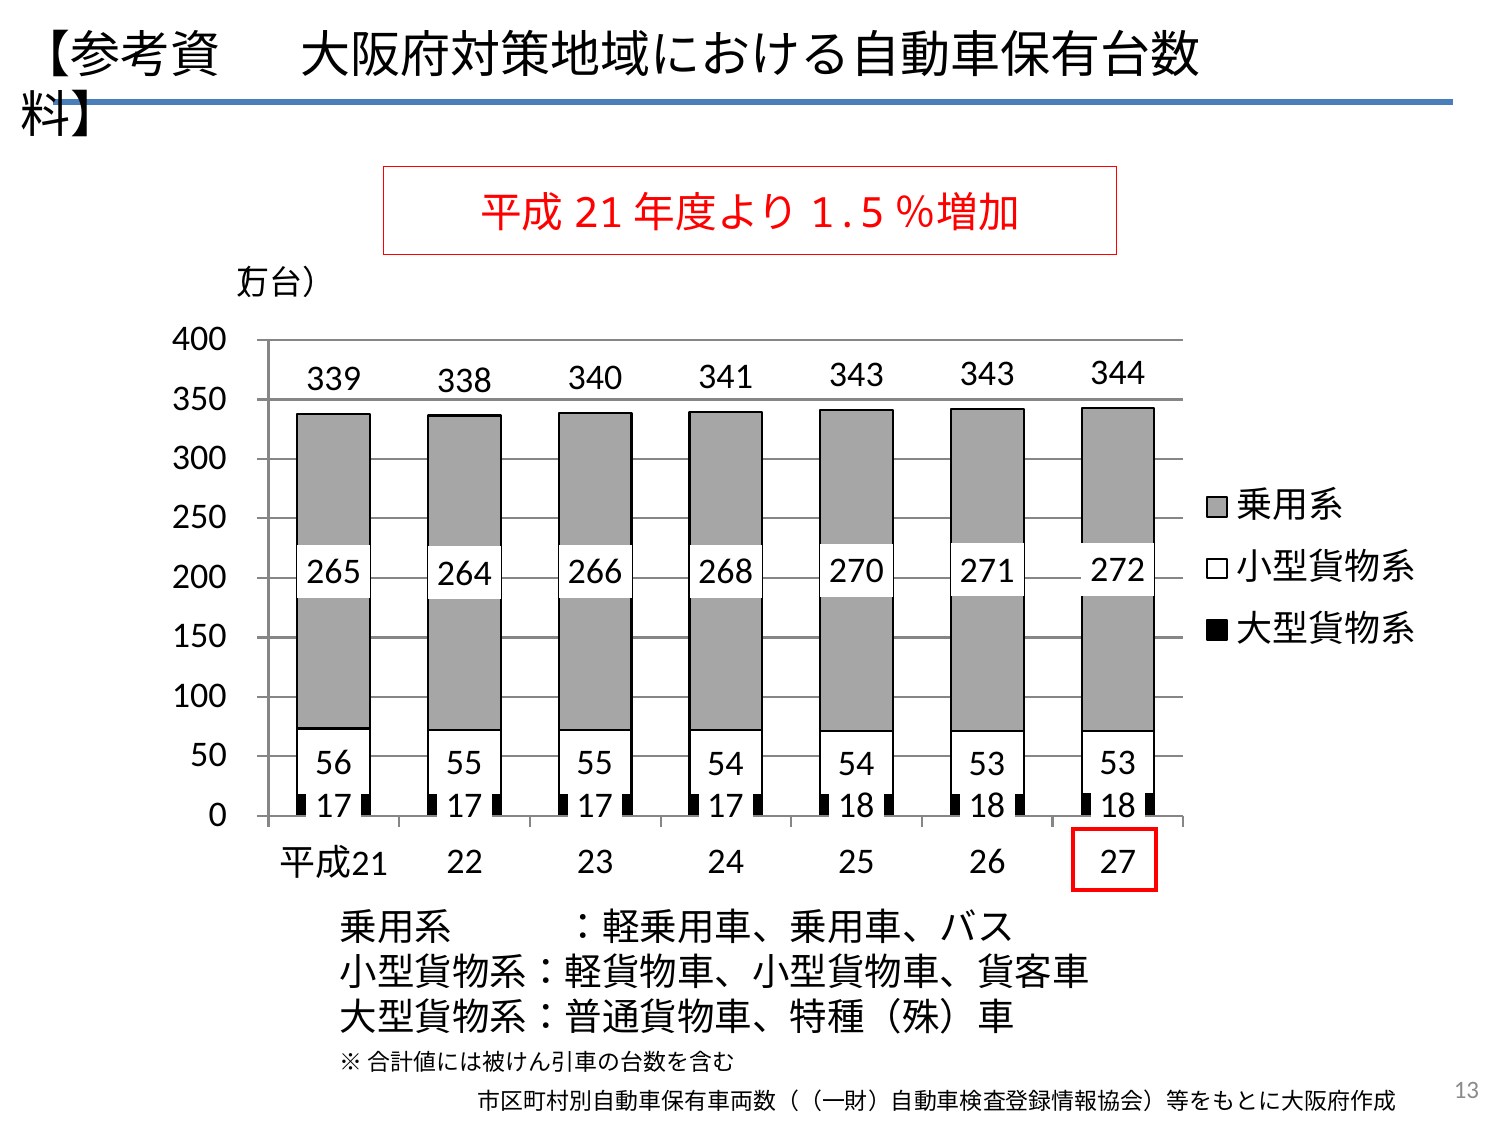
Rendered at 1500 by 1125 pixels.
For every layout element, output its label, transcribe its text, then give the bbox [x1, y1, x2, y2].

text_box 乗用系 ：軽乗用車、乗用車、バス 小型貨物系：軽貨物車、小型貨物車、貨客車 大型貨物系：普通貨物車、特種（殊）車 [324, 902, 1105, 1045]
picture [64, 243, 1448, 894]
text_box 【参考資料】 [5, 15, 313, 150]
text_box ※合計値には被けん引車の台数を含む [324, 1040, 786, 1083]
slide_number 12 [1433, 1058, 1495, 1119]
text_box 平成21年度より1.5％増加 [383, 166, 1117, 241]
text_box 大阪府対策地域における自動車保有台数 [313, 15, 1313, 90]
text_box 市区町村別自動車保有車両数（（一財）自動車検査登録情報協会）等をもとに大阪府作成 [265, 1079, 1412, 1122]
